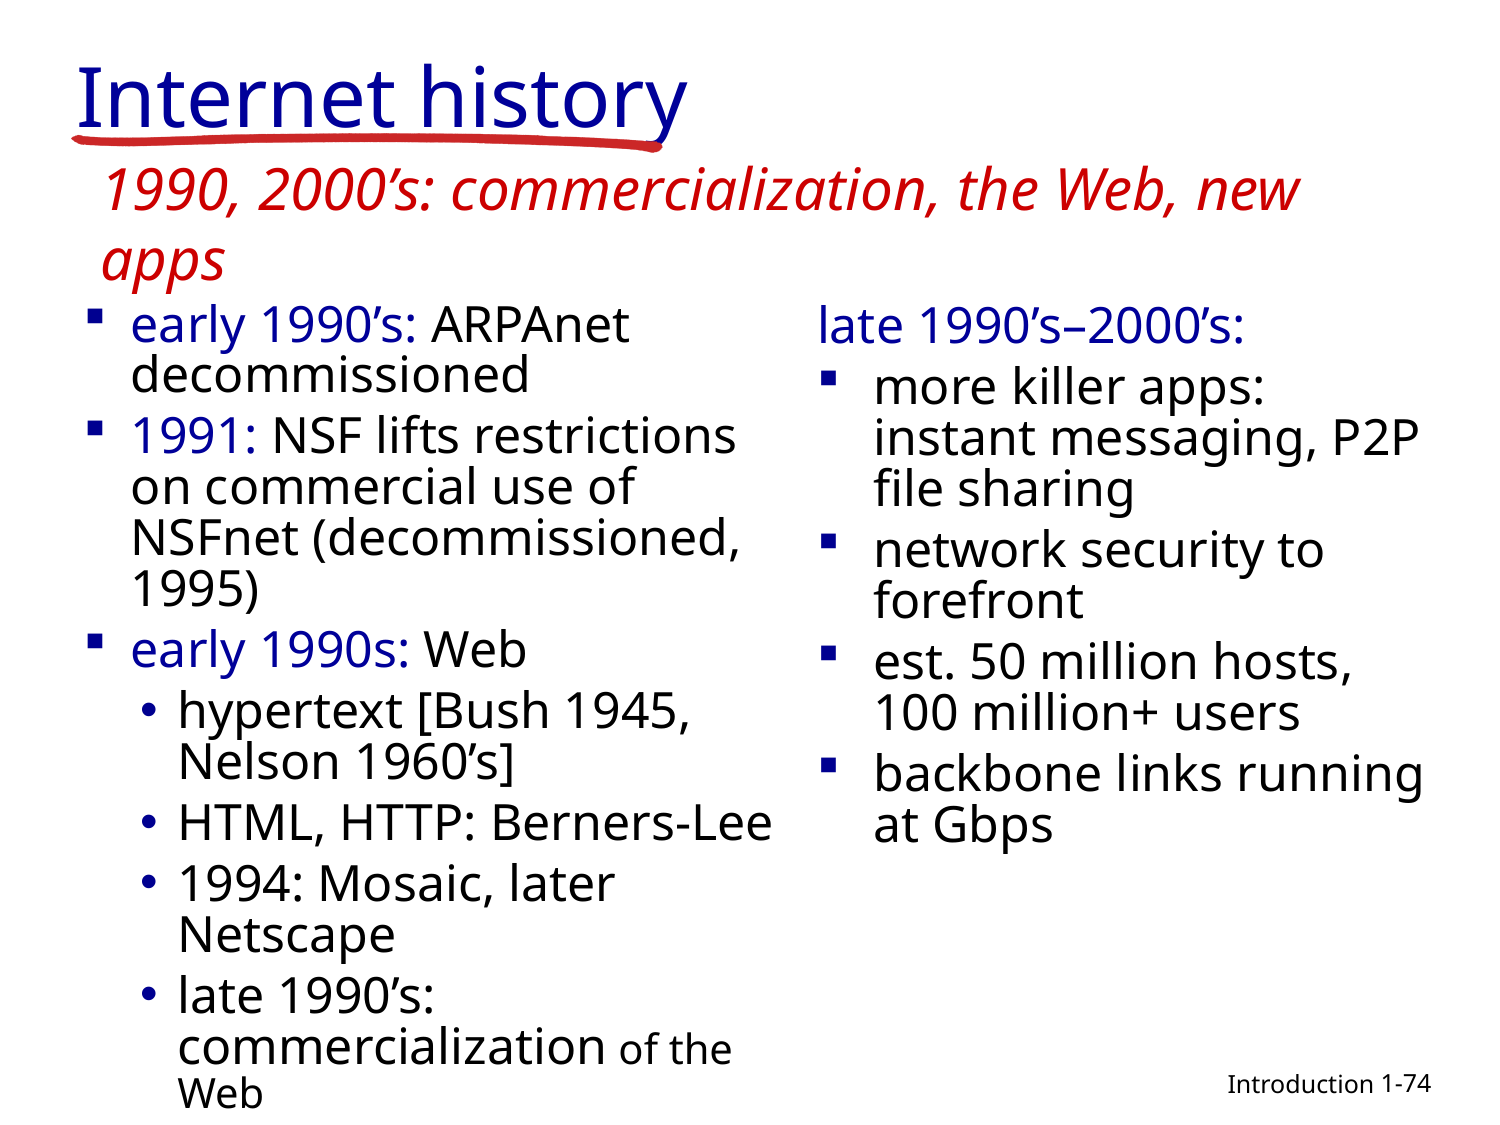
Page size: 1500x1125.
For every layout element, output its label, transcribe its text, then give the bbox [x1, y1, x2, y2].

slide_number 1-74 [1365, 1059, 1477, 1106]
footer Introduction [914, 1060, 1391, 1109]
picture [68, 128, 669, 158]
text_box 1990, 2000’s: commercialization, the Web, new apps [85, 168, 1393, 275]
list late 1990’s–2000’s: more killer apps: instant messaging, P2P file sharing network security to forefront est. 50 million hosts, 100 million+ users backbone links running at Gbps [802, 295, 1453, 1025]
list early 1990’s: ARPAnet decommissioned 1991: NSF lifts restrictions on commercial use of NSFnet (decommissioned, 1995) early 1990s: Web hypertext [Bush 1945, Nelson 1960’s] HTML, HTTP: Berners-Lee 1994: Mosaic, later Netscape late 1990’s: commercialization of the Web [68, 293, 803, 1025]
text_box Internet history [61, 41, 1337, 148]
